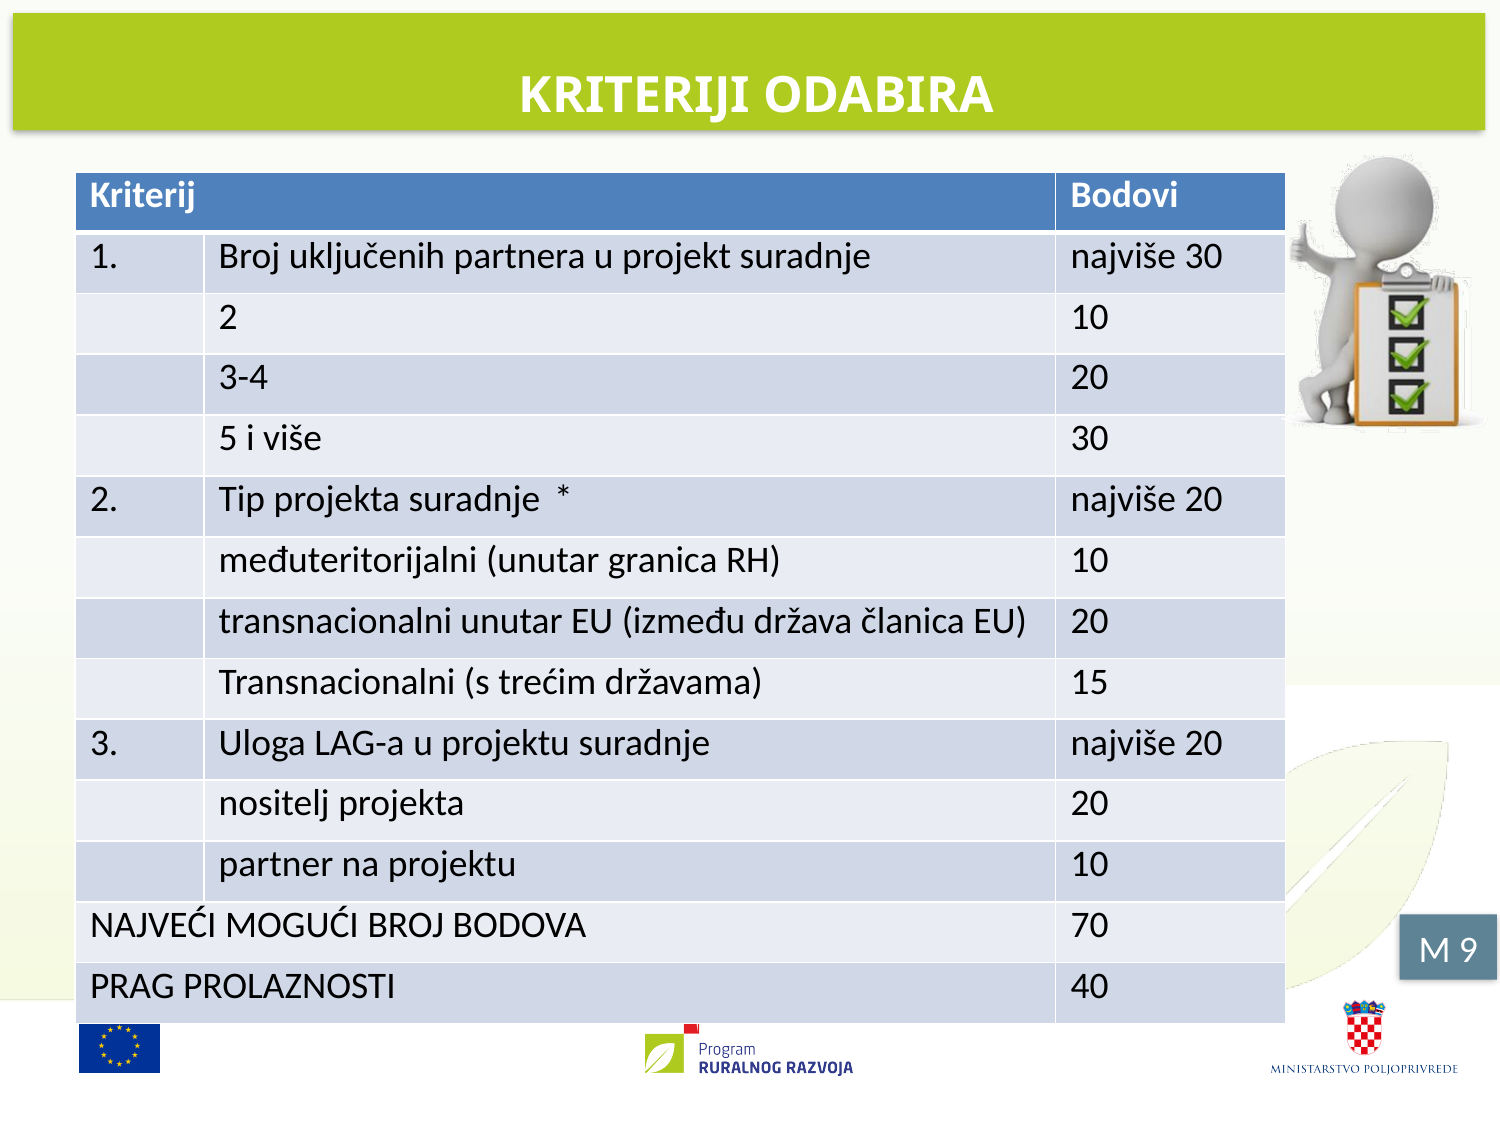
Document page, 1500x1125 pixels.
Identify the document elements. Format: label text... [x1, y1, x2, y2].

table_cell 2. [76, 477, 203, 536]
table_cell međuteritorijalni (unutar granica RH) [205, 538, 1055, 597]
picture [1249, 980, 1479, 1095]
table_cell najviše 30 [1056, 235, 1252, 293]
table_header Kriterij [76, 173, 1055, 230]
picture [645, 1024, 853, 1076]
text_box [766, 217, 798, 323]
table_cell PRAG PROLAZNOSTI [76, 963, 1055, 1023]
table_cell 15 [1056, 659, 1285, 718]
table_cell 40 [1056, 963, 1285, 1023]
table_cell 5 i više [205, 416, 1055, 475]
table_cell 1. [76, 235, 203, 293]
table_cell Uloga LAG-a u projektu suradnje [205, 720, 1055, 779]
table_cell partner na projektu [205, 842, 1055, 901]
picture [1257, 129, 1500, 454]
table_header Bodovi [1056, 173, 1252, 230]
table_cell [76, 781, 203, 840]
table_cell [76, 842, 203, 901]
table_cell nositelj projekta [205, 781, 1055, 840]
table_cell [76, 538, 203, 597]
table_cell 20 [1056, 781, 1285, 840]
table_cell [76, 659, 203, 718]
table_cell 20 [1056, 599, 1285, 658]
table_cell Broj uključenih partnera u projekt suradnje [798, 235, 1055, 293]
table_cell [76, 416, 203, 475]
table_cell najviše 20 [1056, 720, 1285, 779]
table_cell 30 [1056, 416, 1285, 475]
table_cell transnacionalni unutar EU (između država članica EU) [205, 599, 1055, 658]
table_cell 20 [1056, 355, 1252, 414]
table_cell Broj uključenih partnera u projekt suradnje [205, 235, 766, 293]
table_cell [76, 355, 203, 414]
table_cell 10 [1056, 842, 1285, 901]
table_cell 70 [1056, 903, 1285, 962]
table_cell NAJVEĆI MOGUĆI BROJ BODOVA [76, 903, 1055, 962]
table_cell 2 [205, 294, 1055, 353]
title KRITERIJI ODABIRA [13, 13, 1486, 131]
table_cell 3. [76, 720, 203, 779]
table_cell Tip projekta suradnje * [205, 477, 1055, 536]
table_cell najviše 20 [1056, 477, 1285, 536]
table_cell [76, 294, 203, 353]
table_cell Transnacionalni (s trećim državama) [205, 659, 1055, 718]
table_cell 3-4 [205, 355, 1055, 414]
table_cell 10 [1056, 294, 1252, 353]
table_cell [76, 599, 203, 658]
table_cell 10 [1056, 538, 1285, 597]
picture [79, 1024, 160, 1073]
